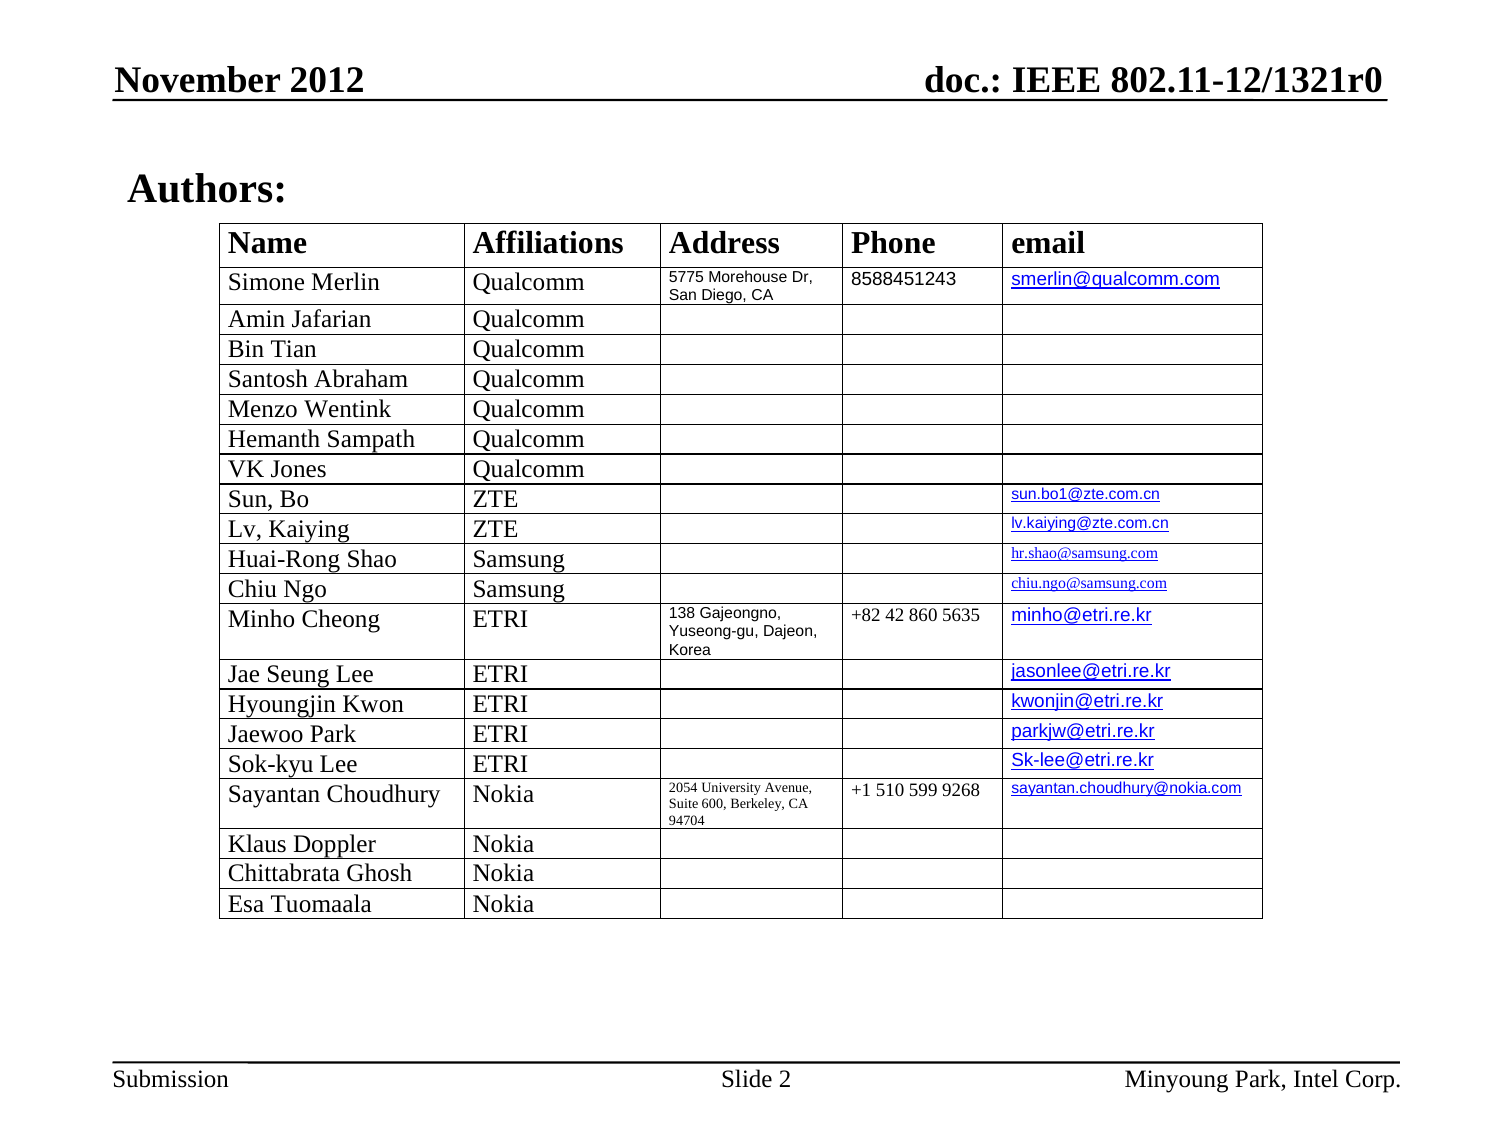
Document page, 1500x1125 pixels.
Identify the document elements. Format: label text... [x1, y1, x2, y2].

slide_number Slide 2 [712, 1061, 800, 1093]
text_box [207, 222, 1269, 977]
footer Minyoung Park, Intel Corp. [1121, 1061, 1402, 1093]
text_box Authors: [112, 152, 350, 216]
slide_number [114, 54, 366, 101]
